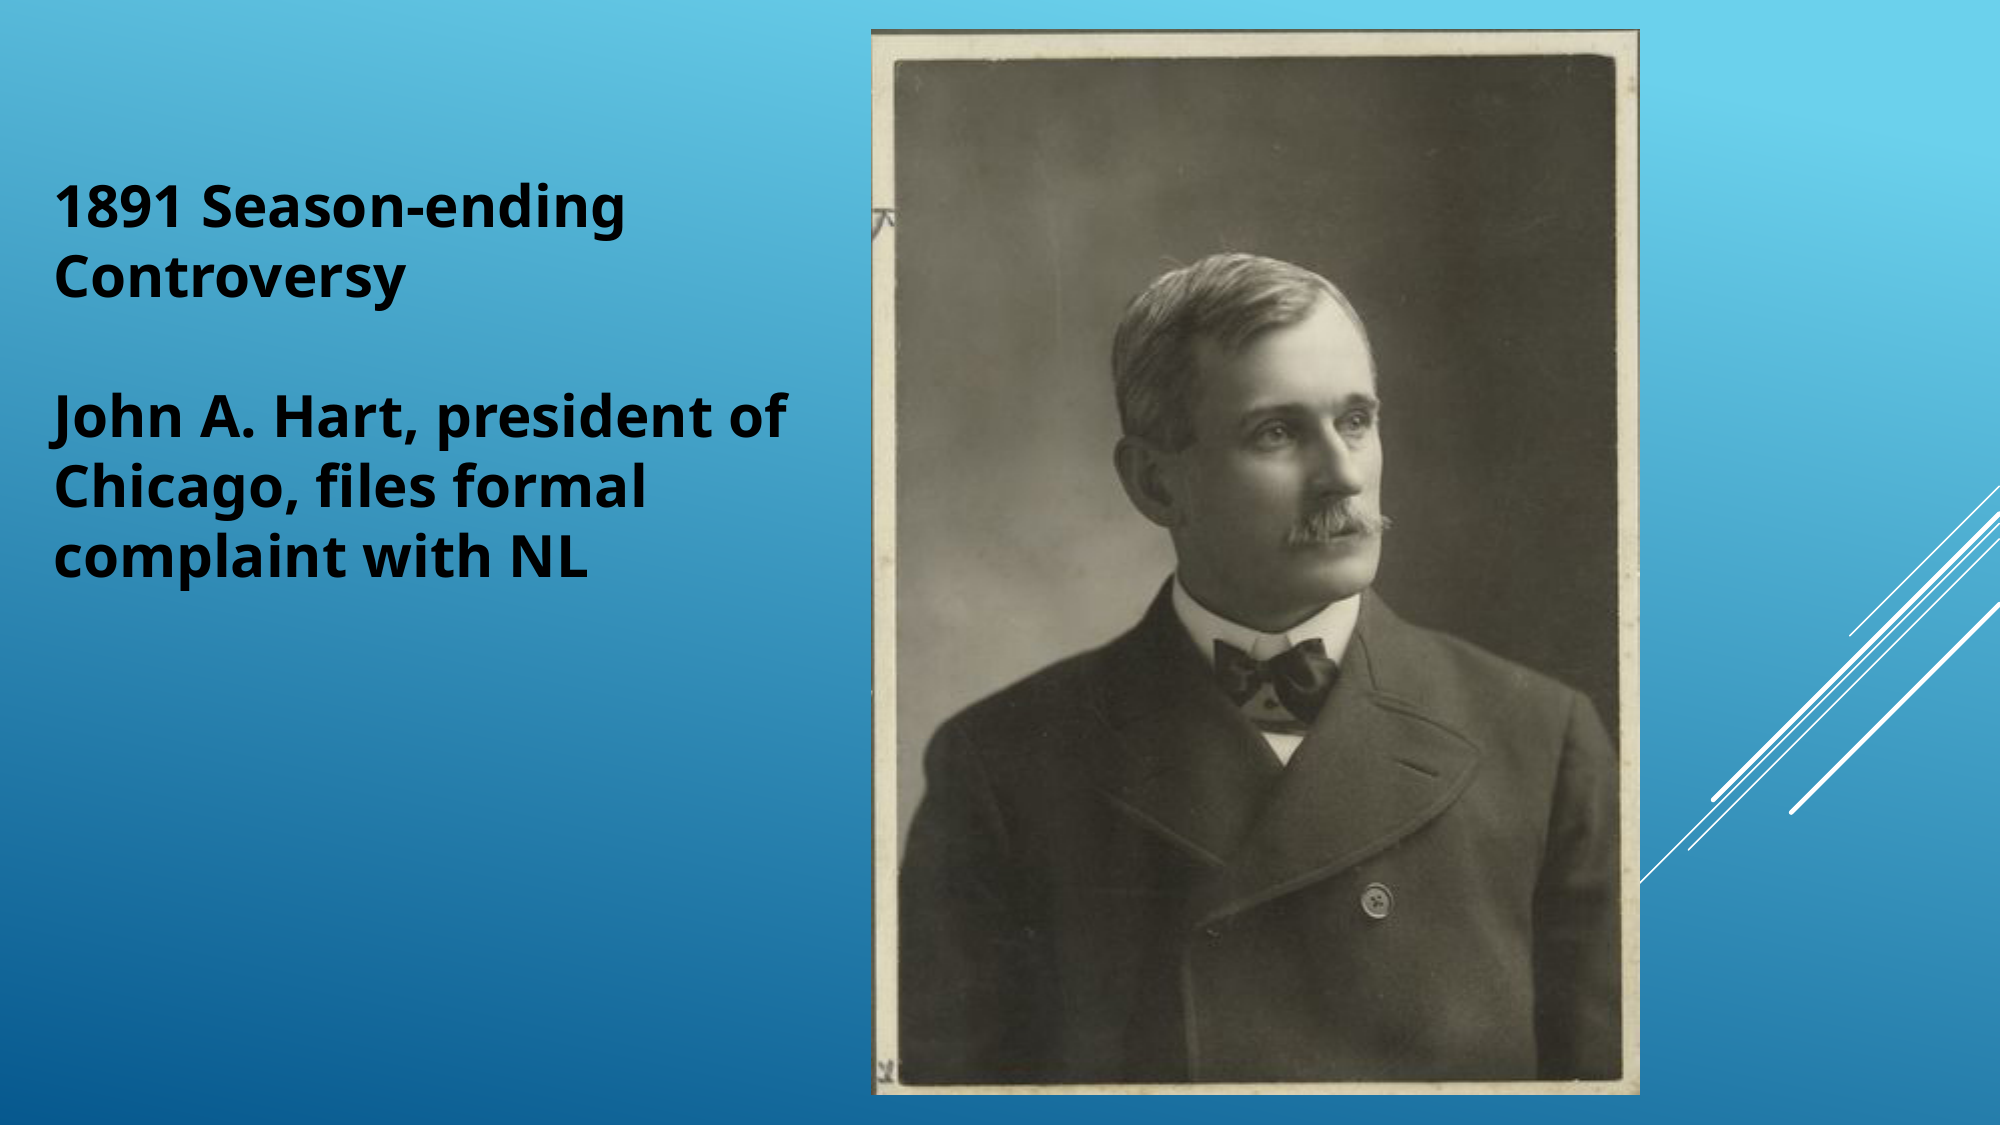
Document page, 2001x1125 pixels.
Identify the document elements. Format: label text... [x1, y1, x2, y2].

text_box 1891 Season-ending Controversy John A. Hart, president of Chicago, files formal complaint with NL [38, 162, 806, 597]
picture [871, 29, 1640, 1096]
